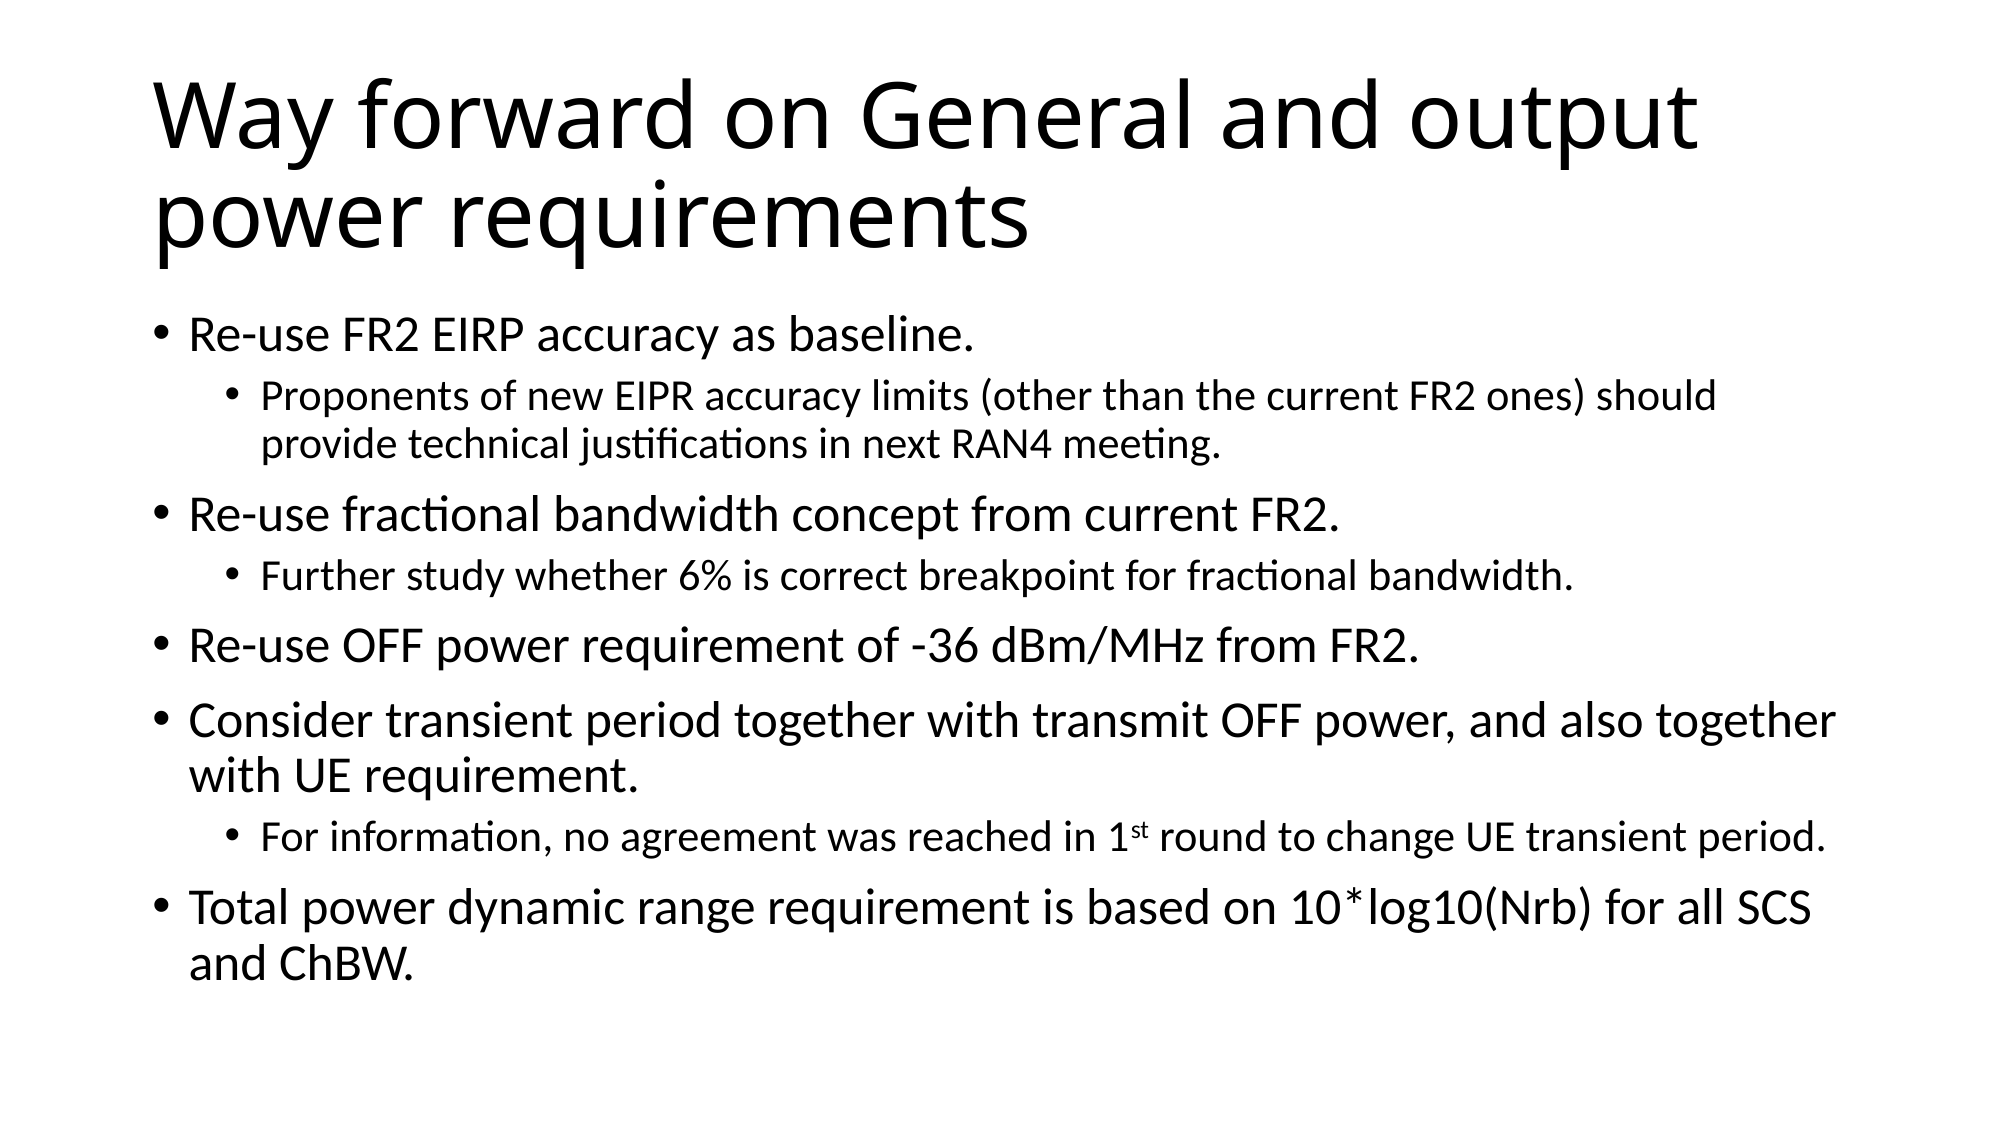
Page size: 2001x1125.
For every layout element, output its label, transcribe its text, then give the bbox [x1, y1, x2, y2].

title Way forward on General and output power requirements [137, 59, 1863, 278]
list Re-use FR2 EIRP accuracy as baseline. Proponents of new EIPR accuracy limits (other than the current FR2 ones) should provide technical justifications in next RAN4 meeting. Re-use fractional bandwidth concept from current FR2. Further study whether 6% is correct breakpoint for fractional bandwidth. Re-use OFF power requirement of -36 dBm/MHz from FR2. Consider transient period together with transmit OFF power, and also together with UE requirement. For information, no agreement was reached in 1st round to change UE transient period. Total power dynamic range requirement is based on 10*log10(Nrb) for all SCS and ChBW. [137, 299, 1863, 1014]
